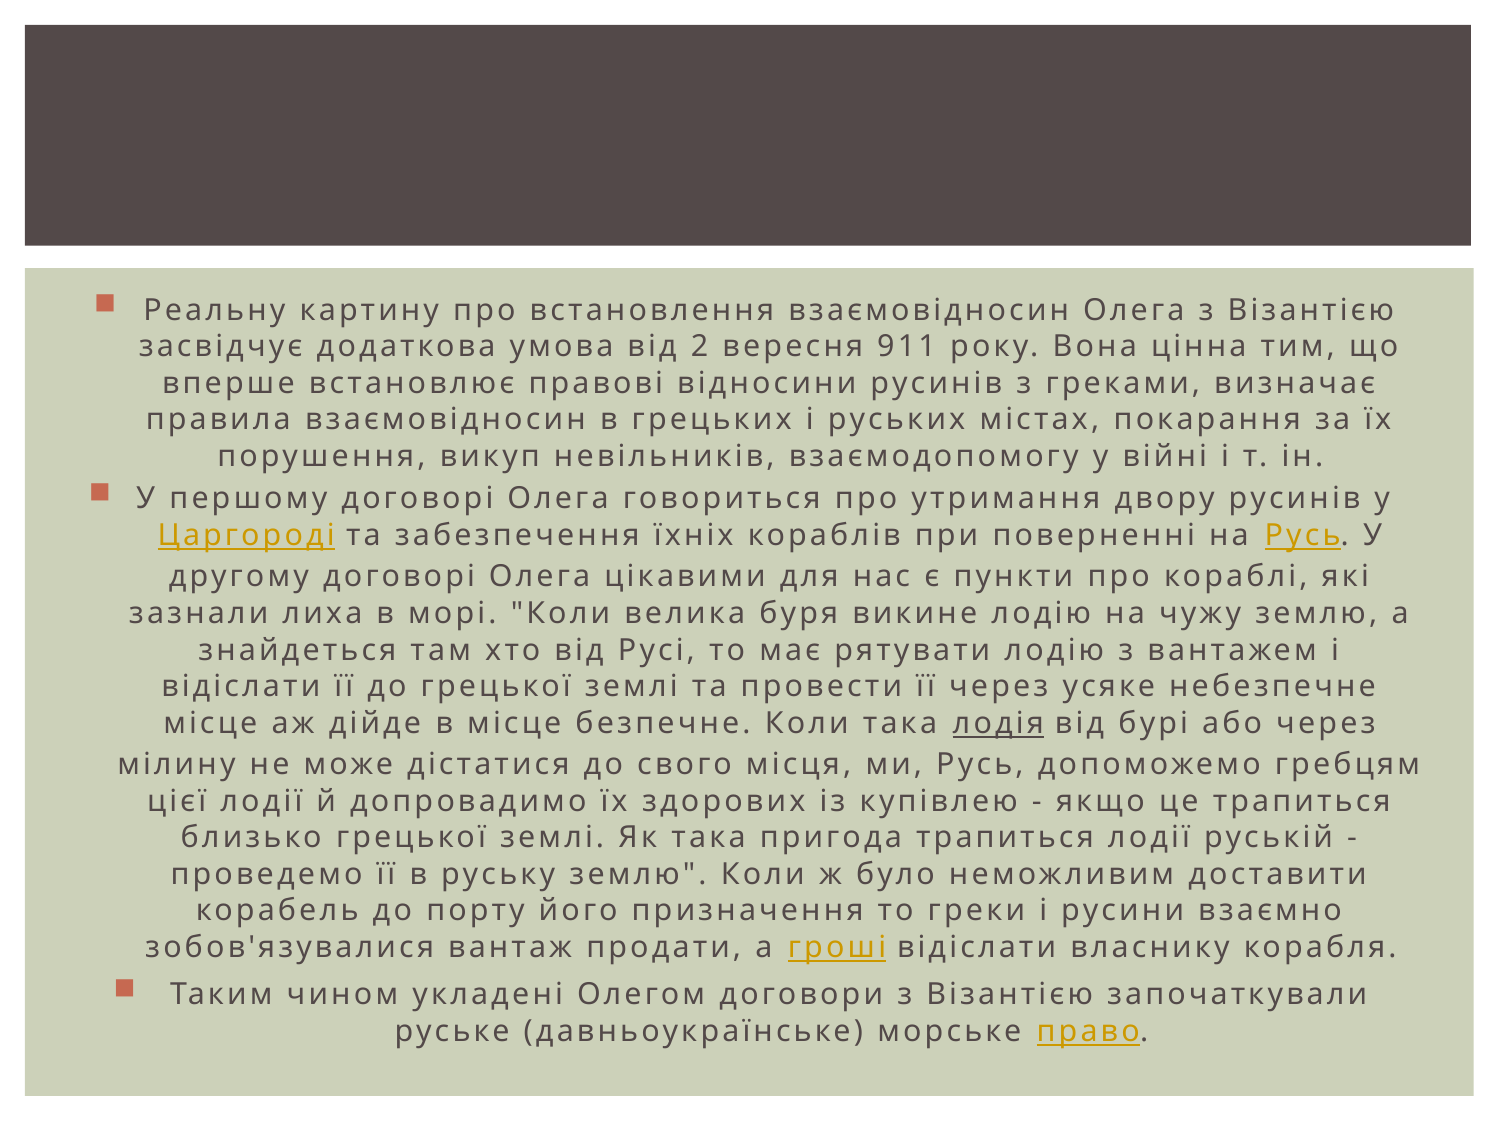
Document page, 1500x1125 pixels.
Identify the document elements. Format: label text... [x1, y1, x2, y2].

list Реальну картину про встановлення взаємовідносин Олега з Візантією засвідчує додаткова умова від 2 вересня 911 року. Вона цінна тим, що вперше встановлює правові відносини русинів з греками, визначає правила взаємовідносин в грецьких і руських містах, покарання за їх порушення, викуп невільників, взаємодопомогу у війні і т. ін. У першому договорі Олега говориться про утримання двору русинів у Царгороді та забезпечення їхніх кораблів при поверненні на Русь. У другому договорі Олега цікавими для нас є пункти про кораблі, які зазнали лиха в морі. "Коли велика буря викине лодію на чужу землю, а знайдеться там хто від Русі, то має рятувати лодію з вантажем і відіслати її до грецької землі та провести її через усяке небезпечне місце аж дійде в місце безпечне. Коли така лодія від бурі або через мілину не може дістатися до свого місця, ми, Русь, допоможемо гребцям цієї лодії й допровадимо їх здорових із купівлею - якщо це трапиться близько грецької землі. Як така пригода трапиться лодії руській - проведемо її в руську землю". Коли ж було неможливим доставити корабель до порту його призначення то греки і русини взаємно зобов'язувалися вантаж продати, а гроші відіслати власнику корабля. Таким чином укладені Олегом договори з Візантією започаткували руське (давньоукраїнське) морське право. [62, 281, 1442, 1079]
